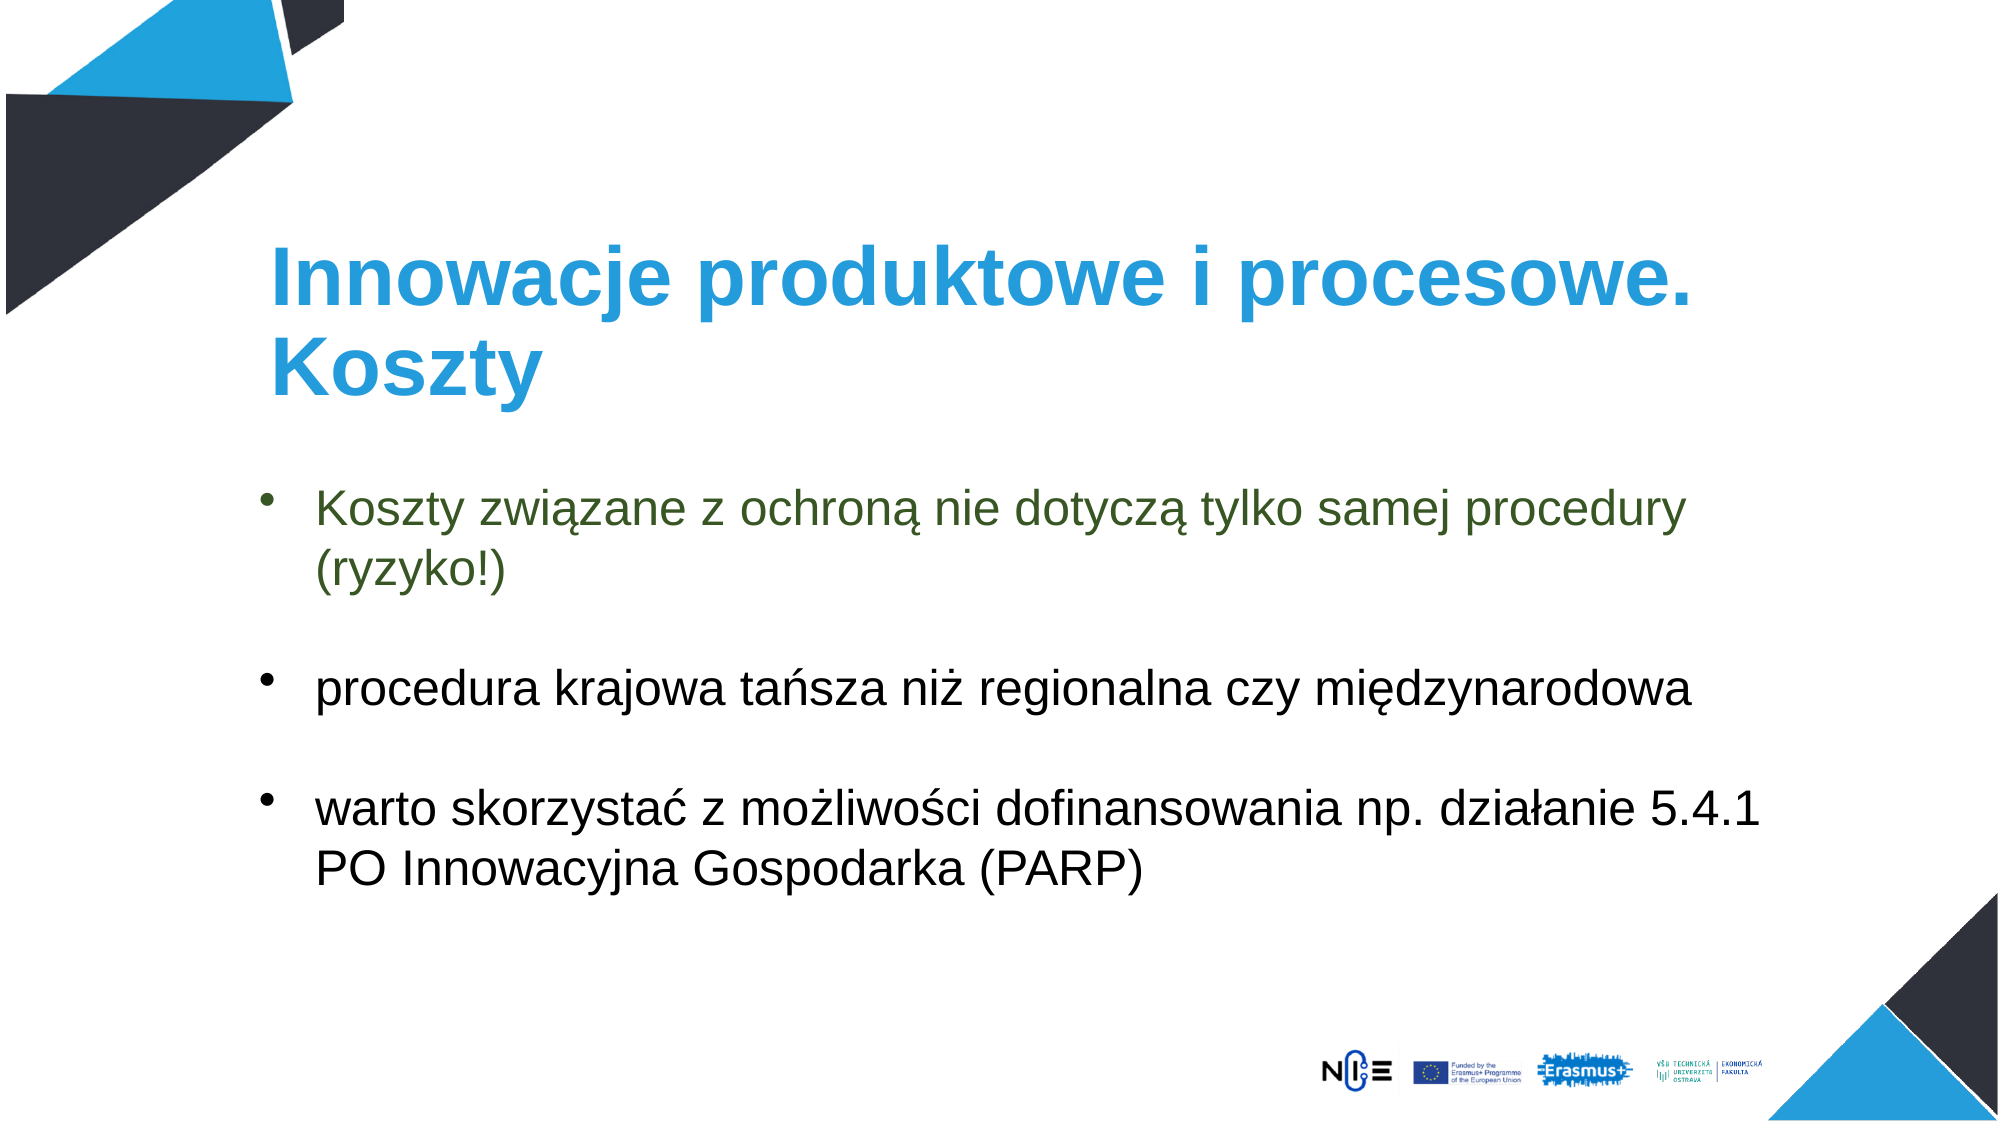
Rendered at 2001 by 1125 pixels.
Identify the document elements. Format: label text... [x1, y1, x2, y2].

picture [6, 0, 344, 318]
picture [1863, 888, 2000, 1125]
title Innowacje produktowe i procesowe. Koszty [255, 229, 1875, 418]
text_box Koszty związane z ochroną nie dotyczą tylko samej procedury (ryzyko!) procedura krajowa tańsza niż regionalna czy międzynarodowa warto skorzystać z możliwości dofinansowania np. działanie 5.4.1 PO Innowacyjna Gospodarka (PARP) [244, 417, 1863, 1125]
